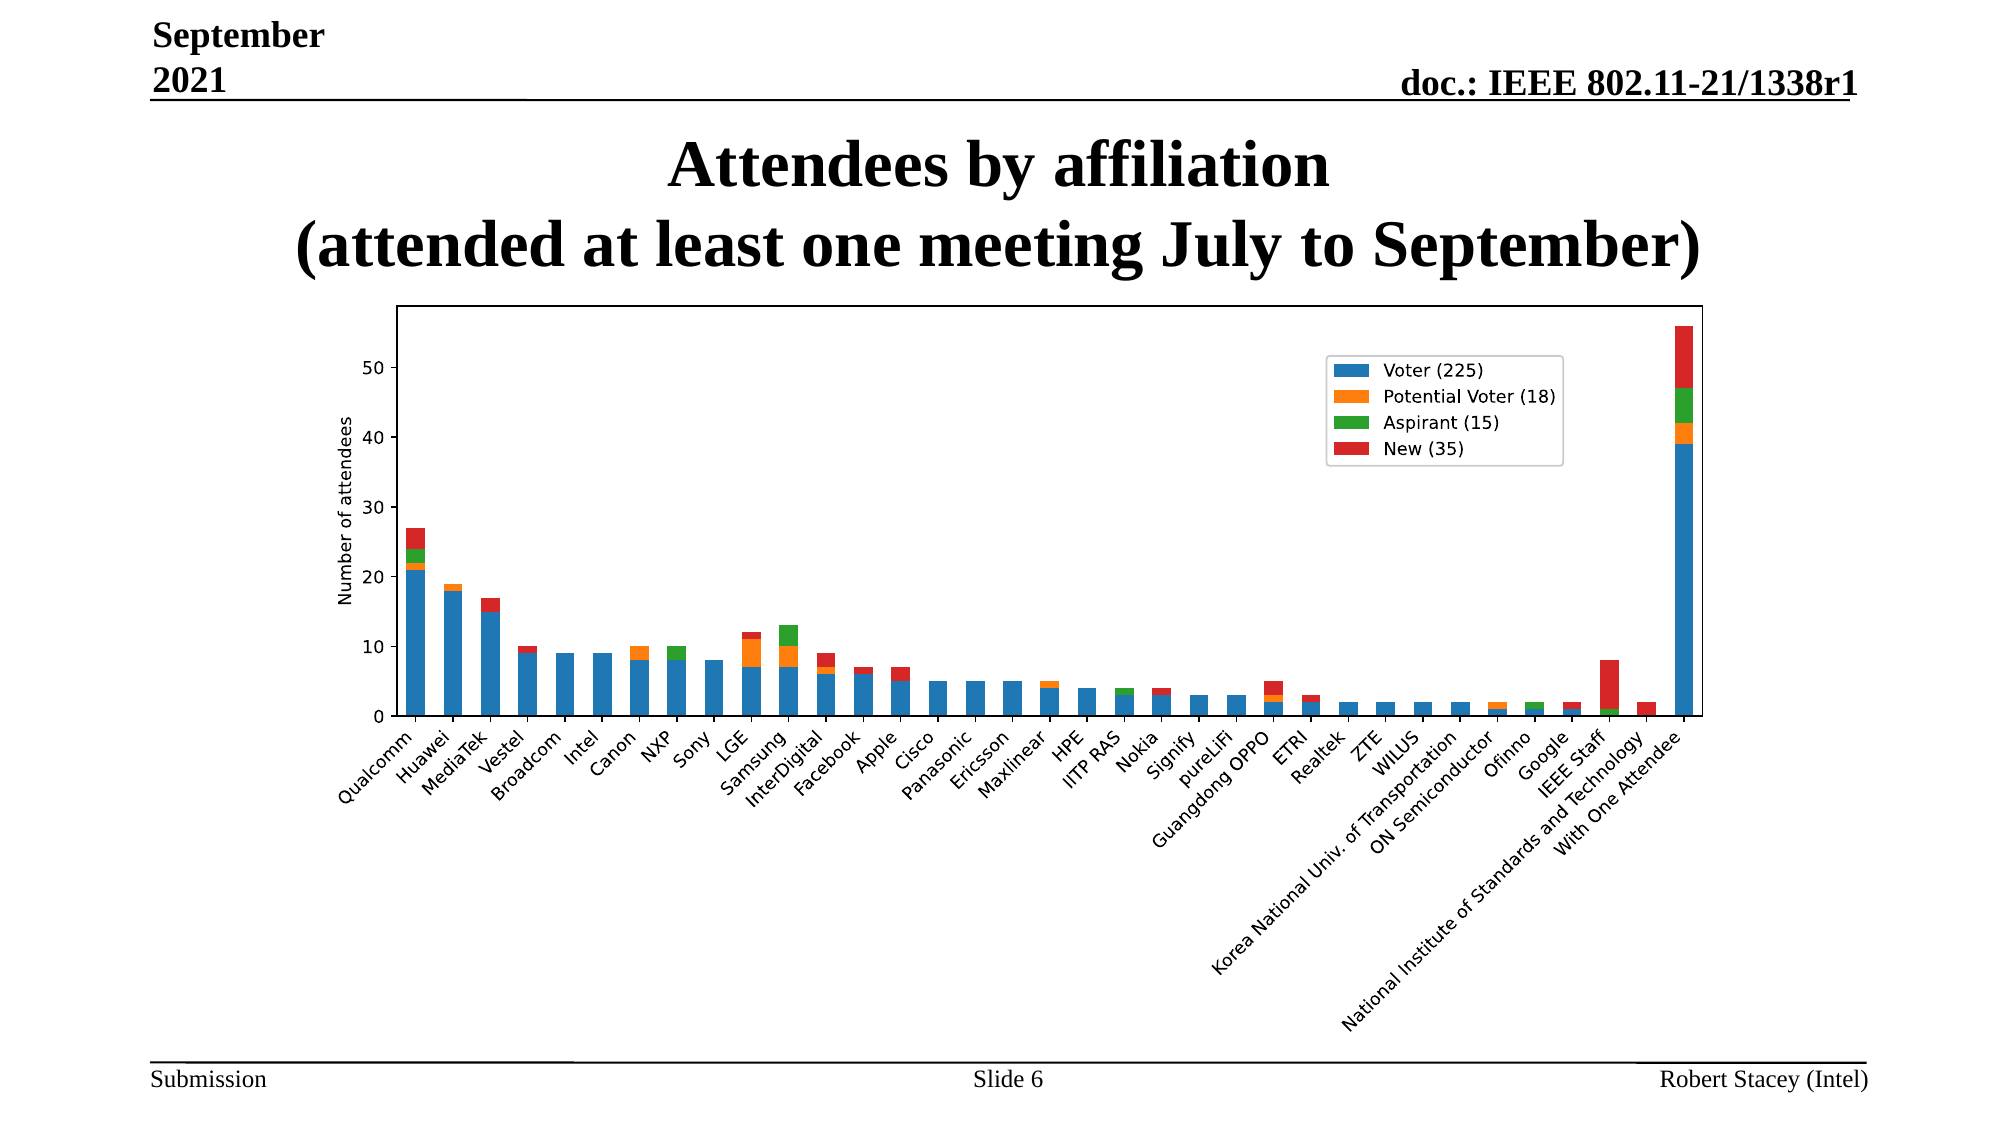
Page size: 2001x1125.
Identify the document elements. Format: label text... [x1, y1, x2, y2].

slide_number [152, 0, 406, 101]
slide_number Slide 6 [950, 1066, 1067, 1123]
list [312, 286, 1726, 1059]
footer Robert Stacey (Intel) [1512, 1061, 1869, 1125]
title Attendees by affiliation (attended at least one meeting July to September) [149, 112, 1850, 288]
